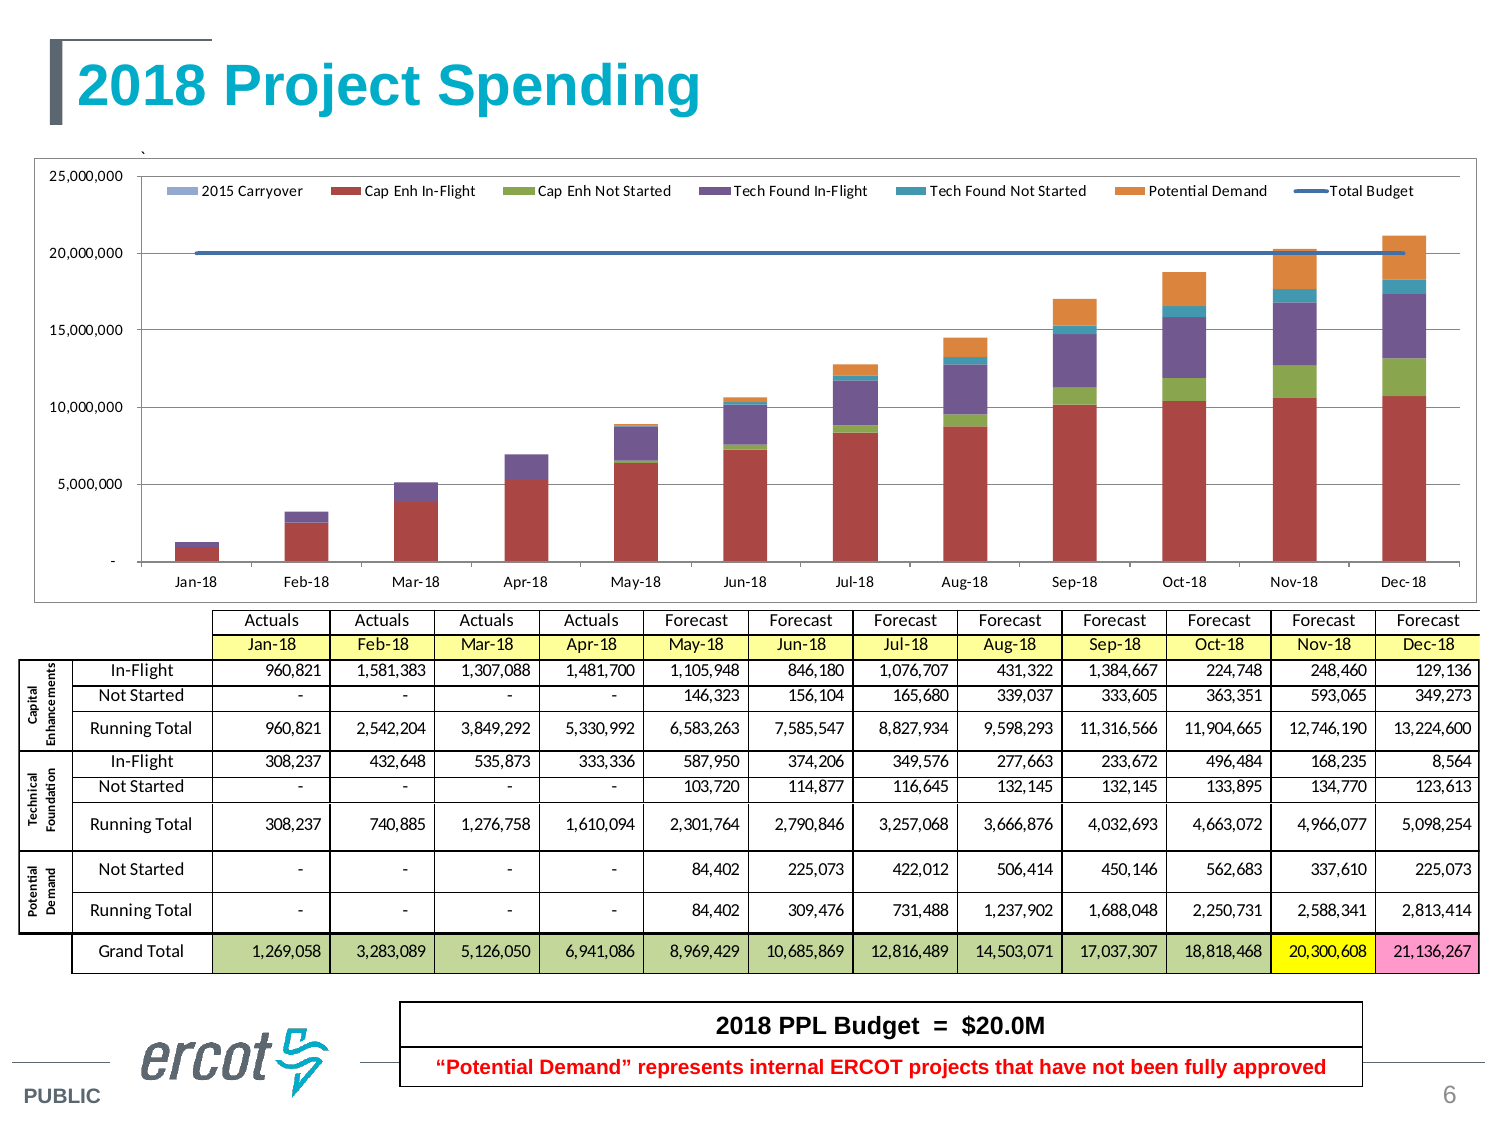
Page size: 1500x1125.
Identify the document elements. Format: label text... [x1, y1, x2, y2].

text_box “Potential Demand” represents internal ERCOT projects that have not been fully approved [399, 1046, 1363, 1087]
picture [18, 147, 1482, 976]
title 2018 Project Spending [62, 39, 950, 125]
picture [137, 1024, 332, 1100]
text_box 2018 PPL Budget = $20.0M [399, 1001, 1363, 1046]
slide_number 6 [1412, 1076, 1488, 1112]
